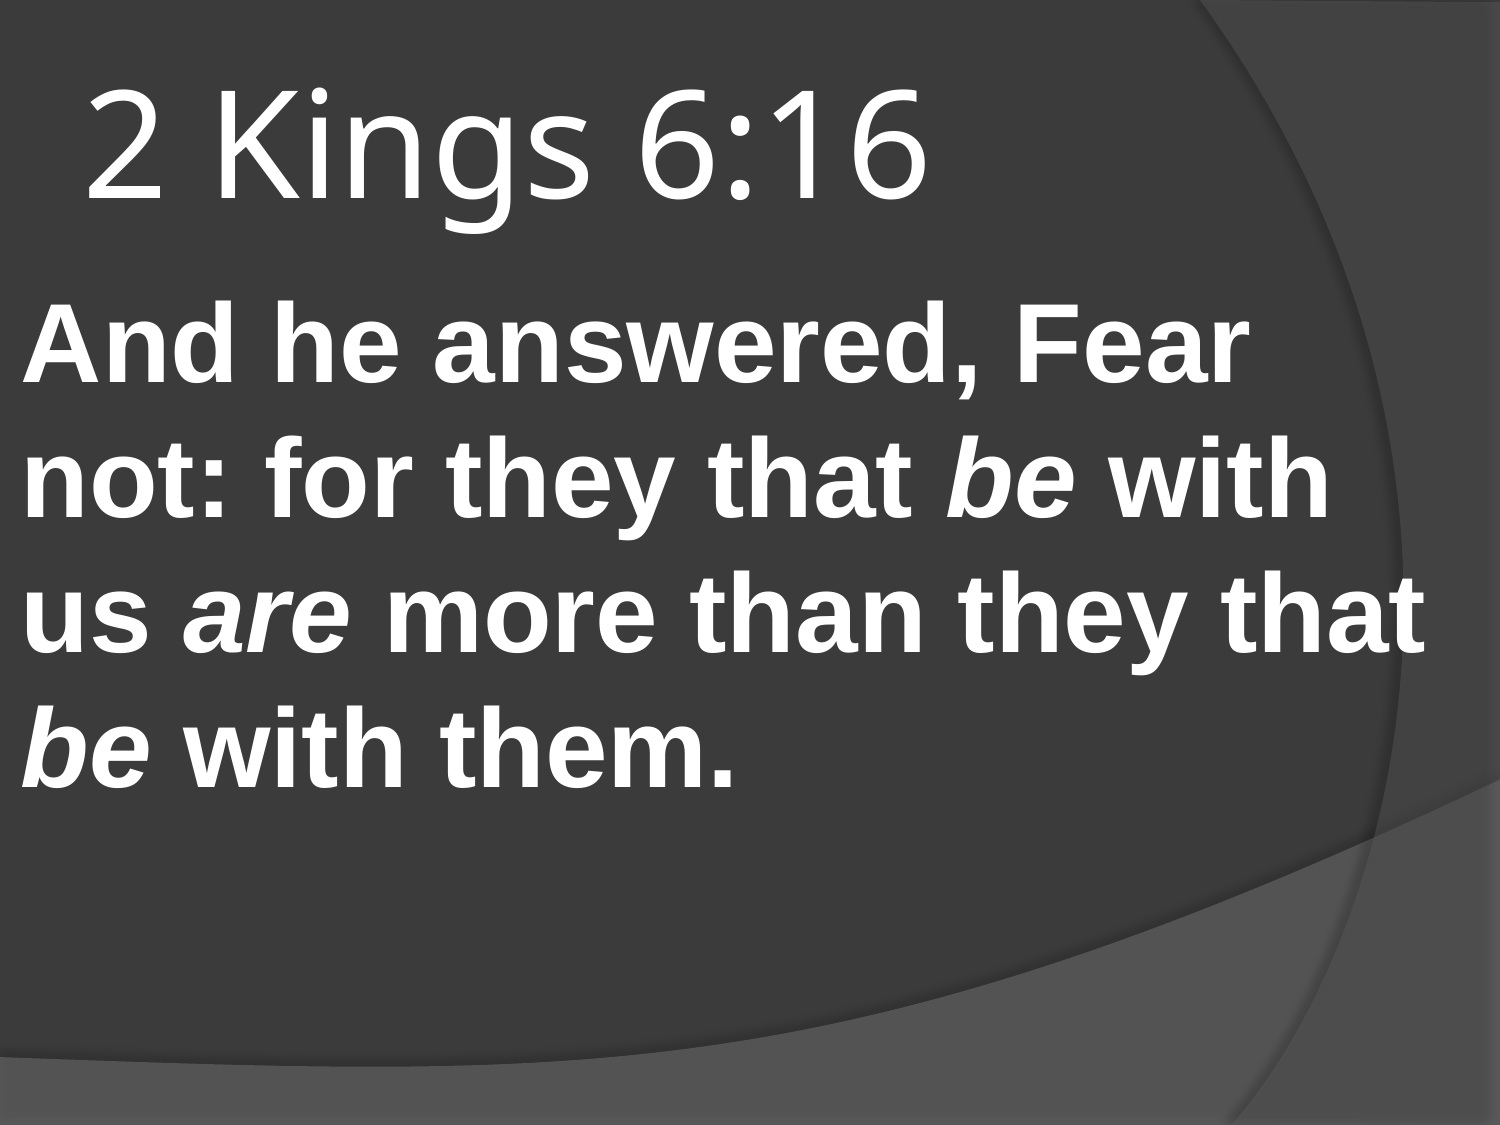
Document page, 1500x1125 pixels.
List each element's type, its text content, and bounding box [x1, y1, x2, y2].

title 2 Kings 6:16 [75, 45, 1300, 233]
list And he answered, Fear not: for they that be with us are more than they that be with them. [0, 262, 1488, 1125]
